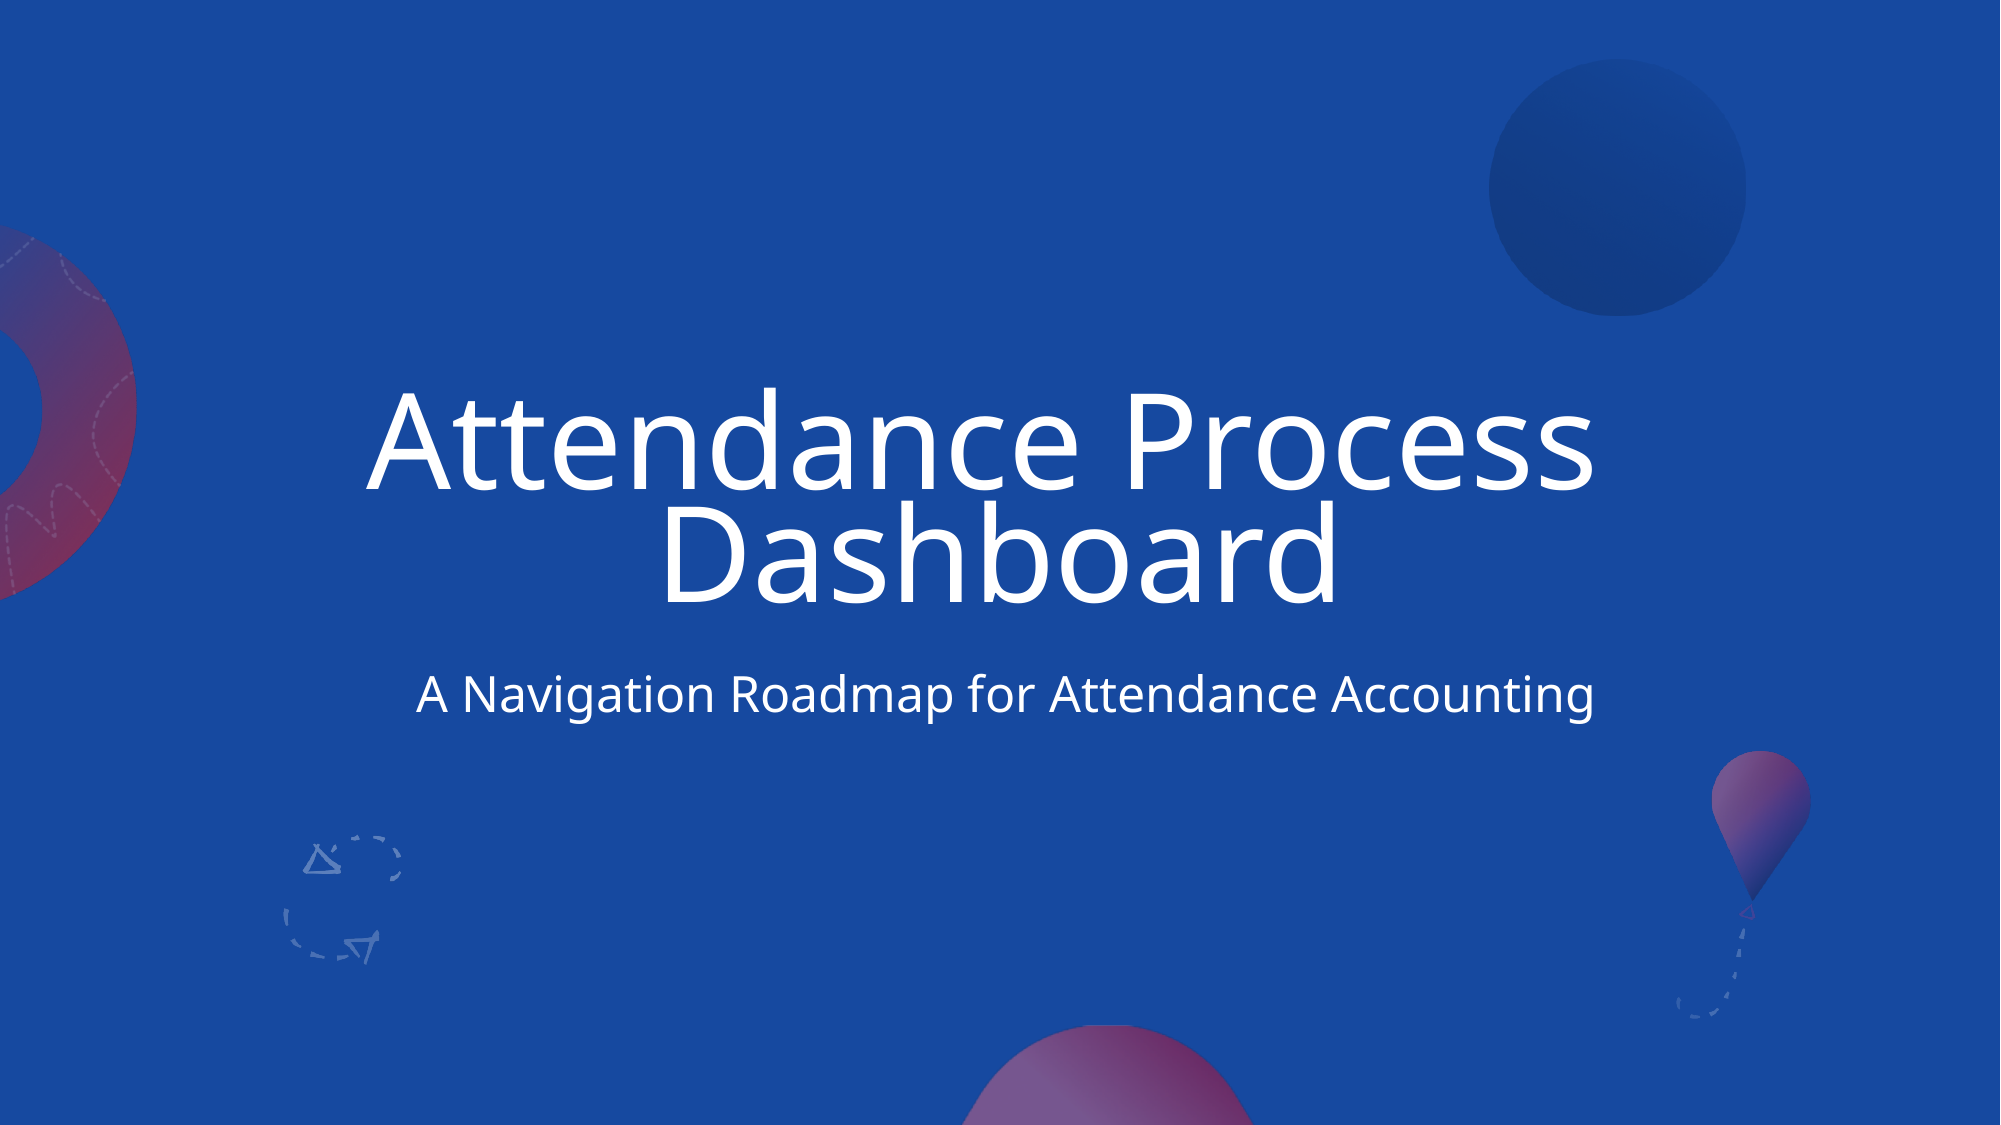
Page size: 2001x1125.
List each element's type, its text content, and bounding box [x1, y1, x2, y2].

text_box Attendance Process Dashboard [210, 460, 2000, 572]
text_box A Navigation Roadmap for Attendance Accounting [0, 633, 2000, 723]
picture [1645, 670, 1902, 1049]
picture [0, 102, 267, 627]
picture [282, 834, 401, 965]
picture [1489, 59, 1746, 316]
picture [959, 1024, 1258, 1125]
